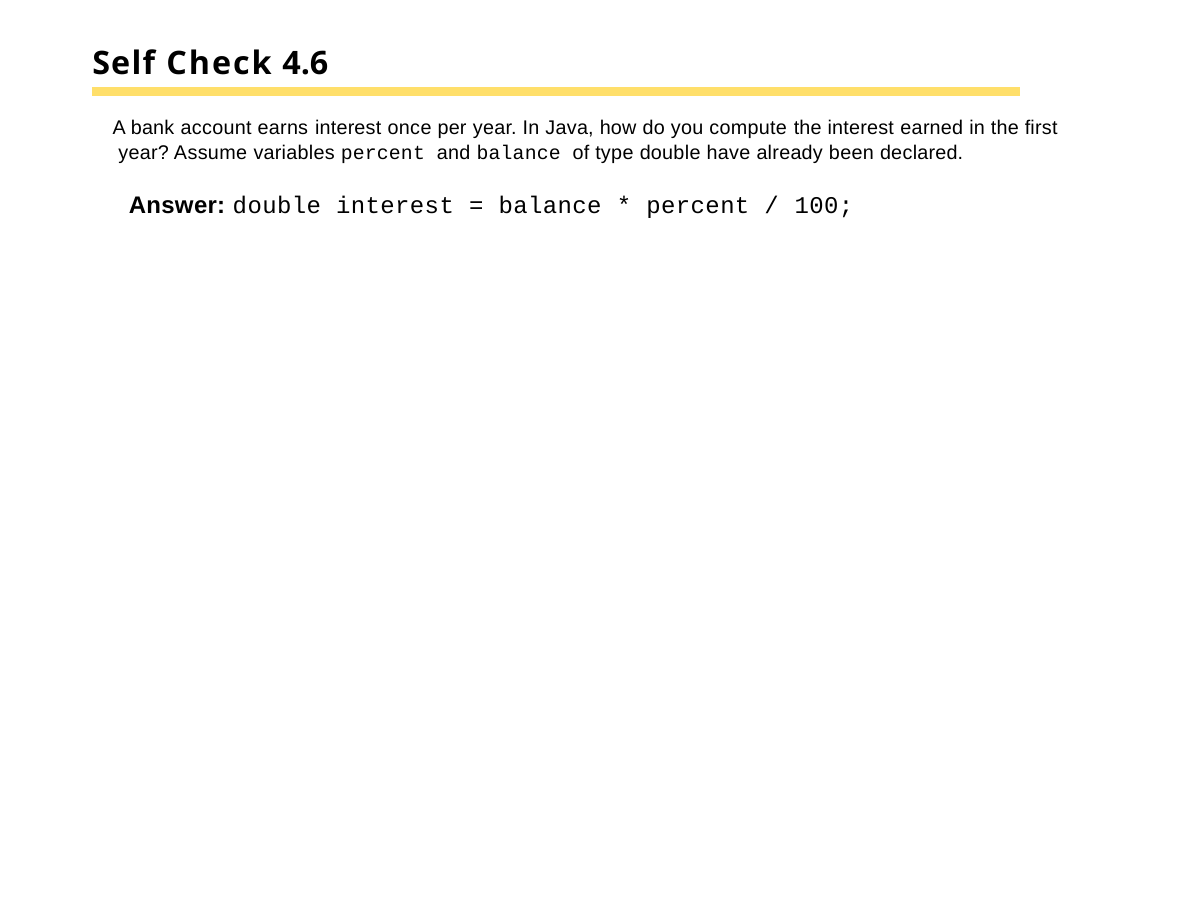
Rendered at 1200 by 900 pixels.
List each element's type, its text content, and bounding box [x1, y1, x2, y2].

title Self Check 4.6 [90, 42, 1110, 193]
text_box A bank account earns interest once per year. In Java, how do you compute the interest earned in the first year? Assume variables percent and balance of type double have already been declared. Answer: double interest = balance * percent / 100; [110, 113, 1064, 219]
